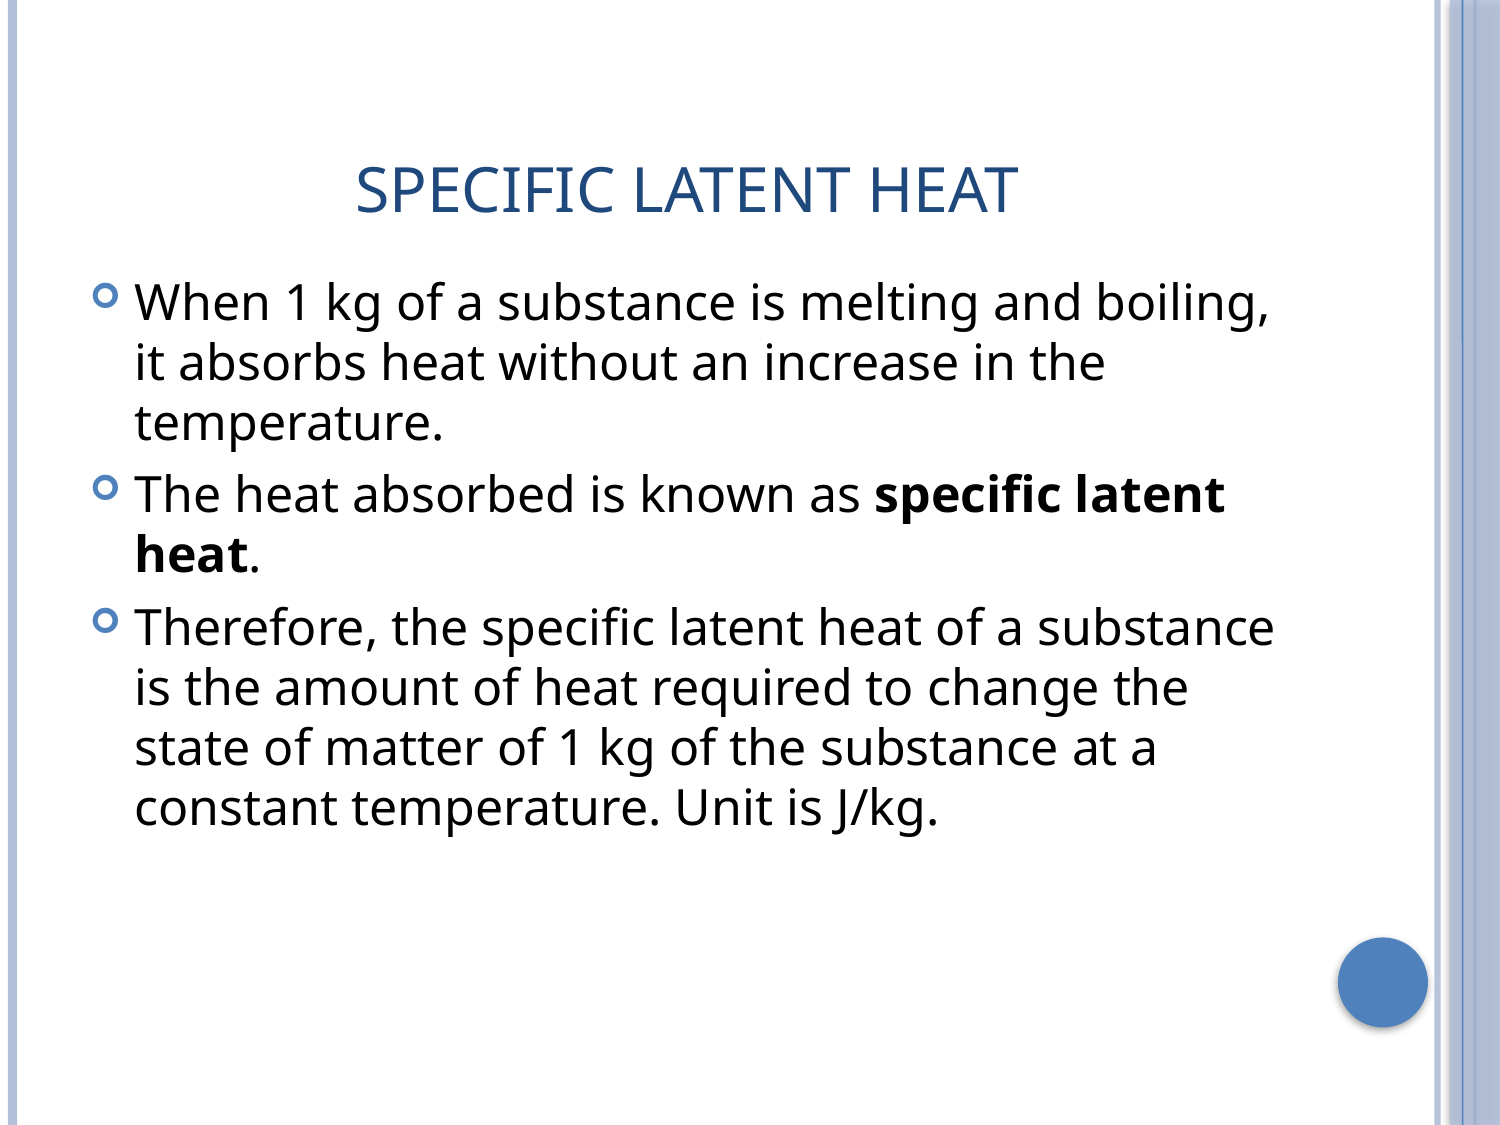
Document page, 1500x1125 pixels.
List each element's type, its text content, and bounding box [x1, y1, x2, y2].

list When 1 kg of a substance is melting and boiling, it absorbs heat without an increase in the temperature. The heat absorbed is known as specific latent heat. Therefore, the specific latent heat of a substance is the amount of heat required to change the state of matter of 1 kg of the substance at a constant temperature. Unit is J/kg. [75, 262, 1300, 1062]
title SPECIFIC LATENT HEAT [75, 45, 1300, 233]
